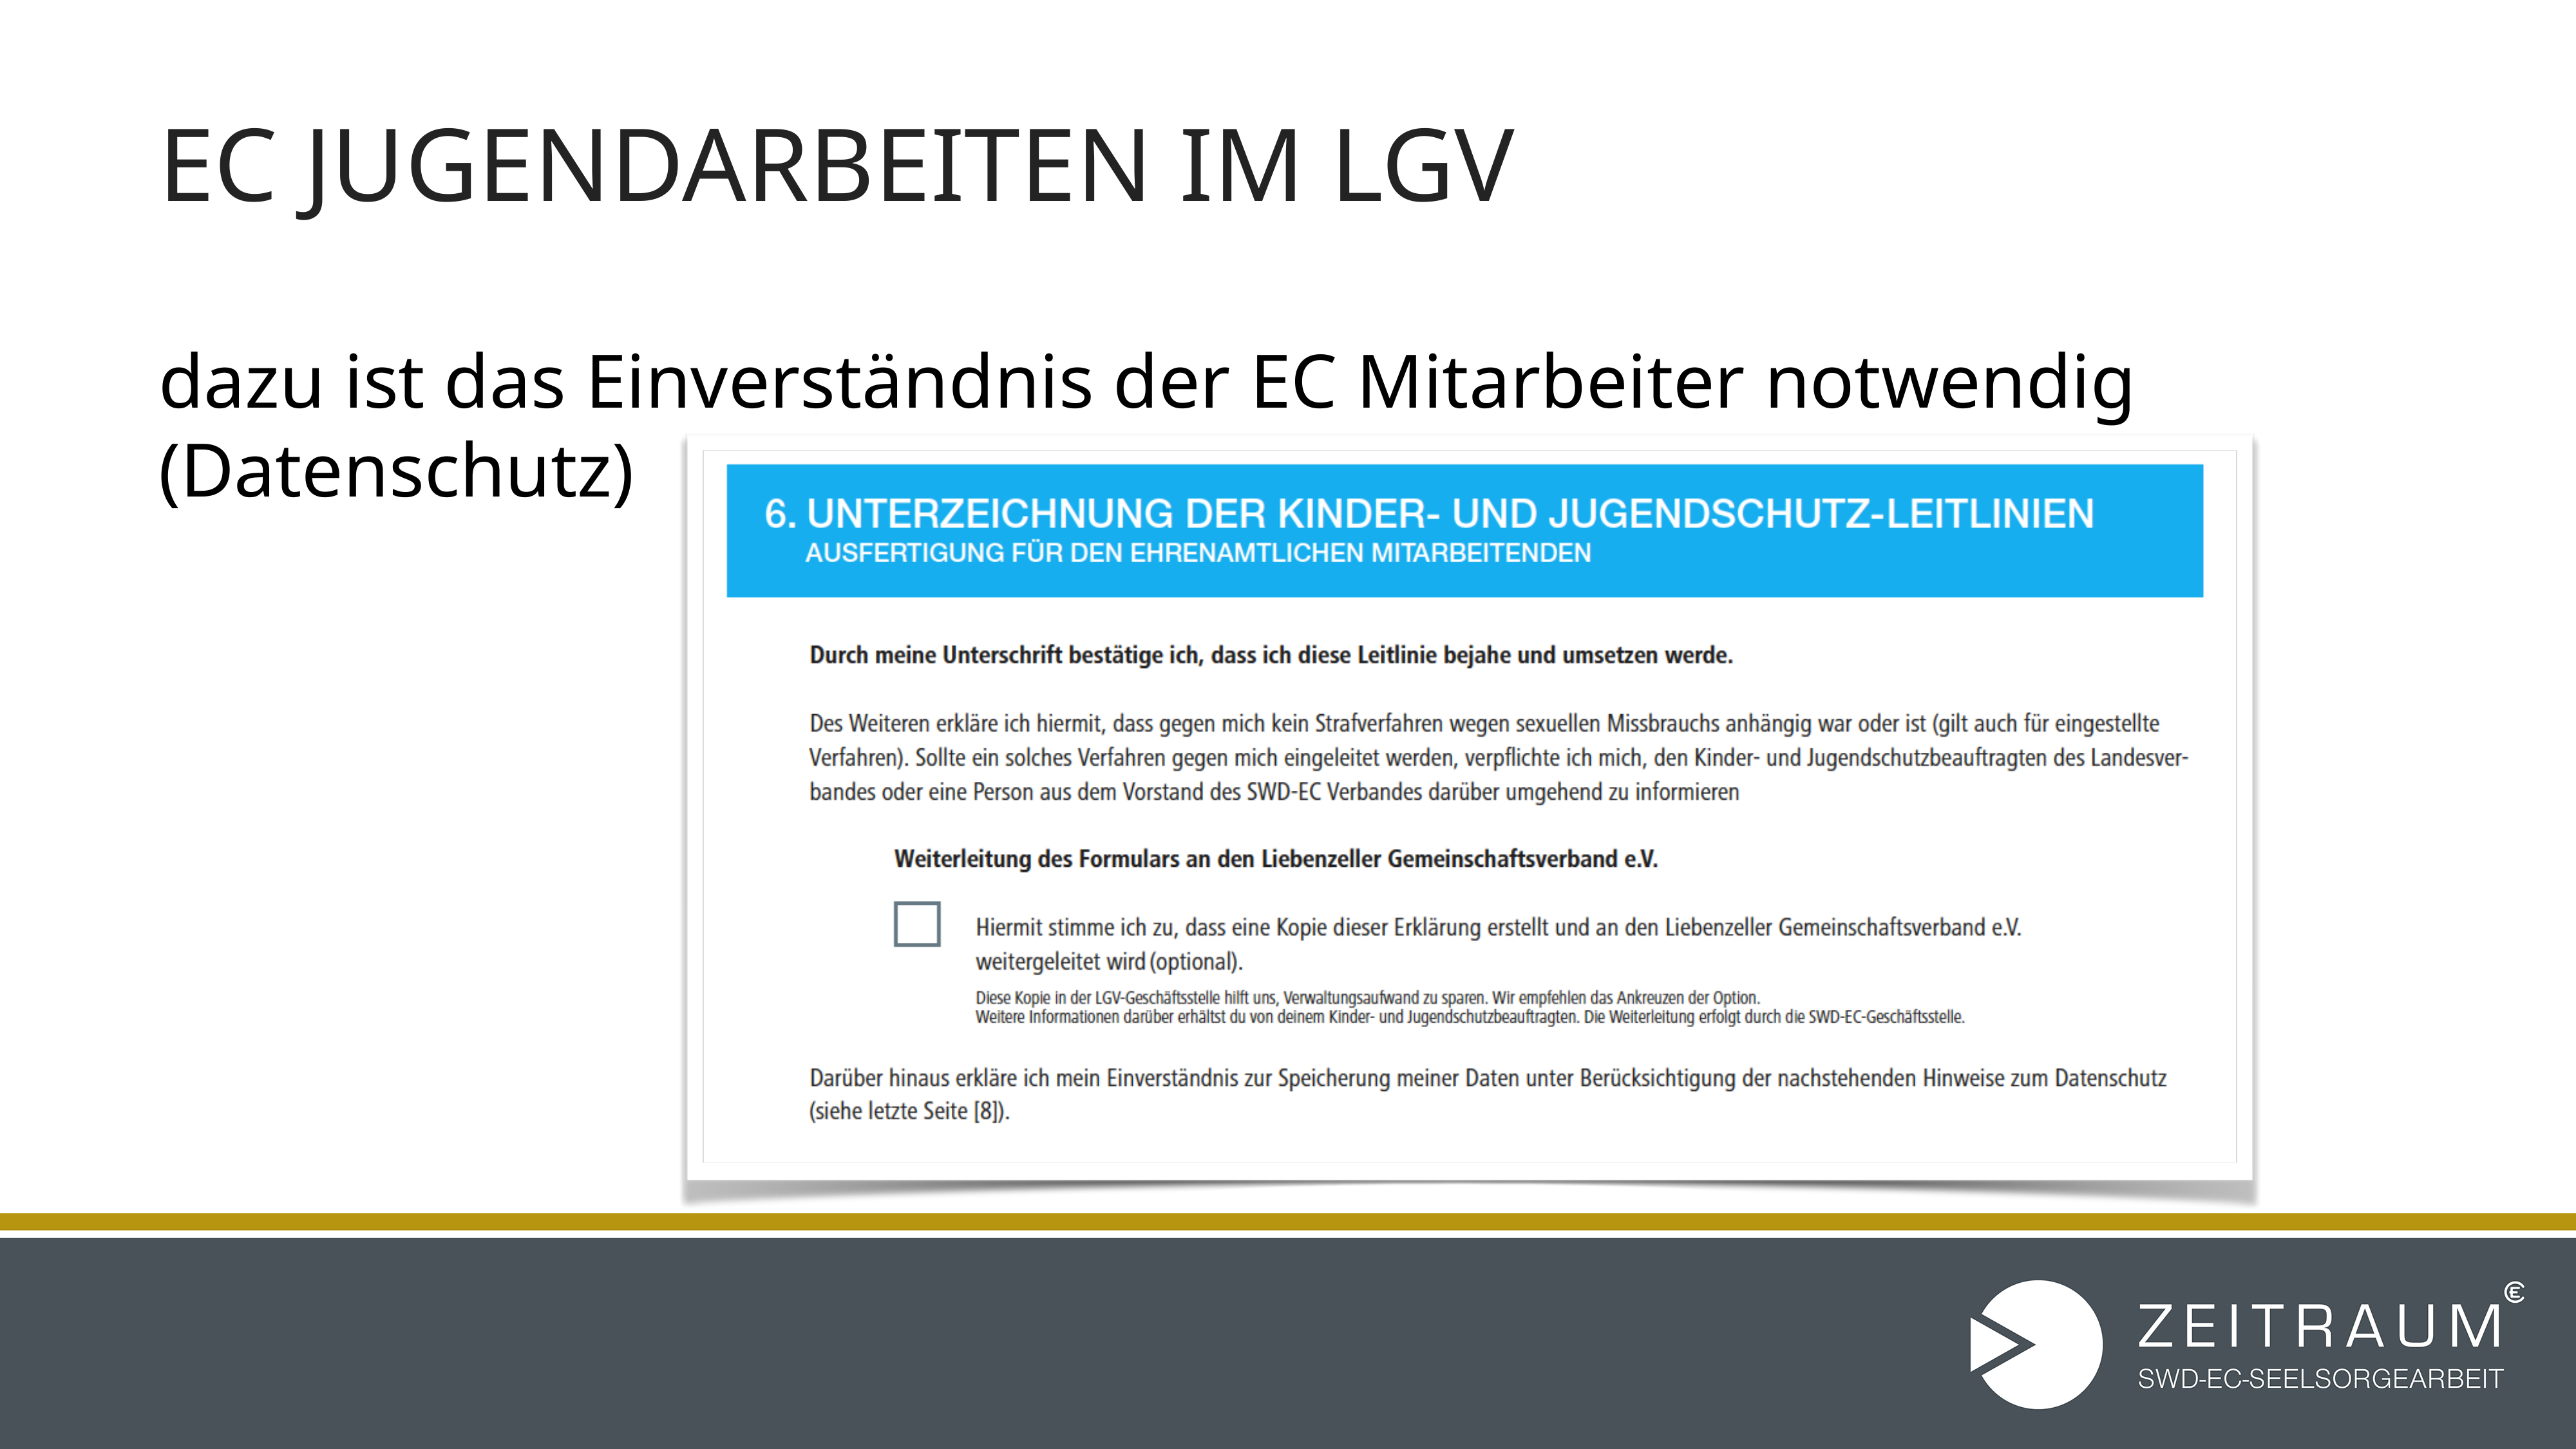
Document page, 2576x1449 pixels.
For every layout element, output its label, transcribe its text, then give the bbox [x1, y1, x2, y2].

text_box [679, 433, 2262, 1213]
picture [0, 1213, 2576, 1449]
list dazu ist das Einverständnis der EC Mitarbeiter notwendig (Datenschutz) [150, 327, 2359, 1169]
title EC Jugendarbeiten im LGV [150, 93, 2424, 229]
